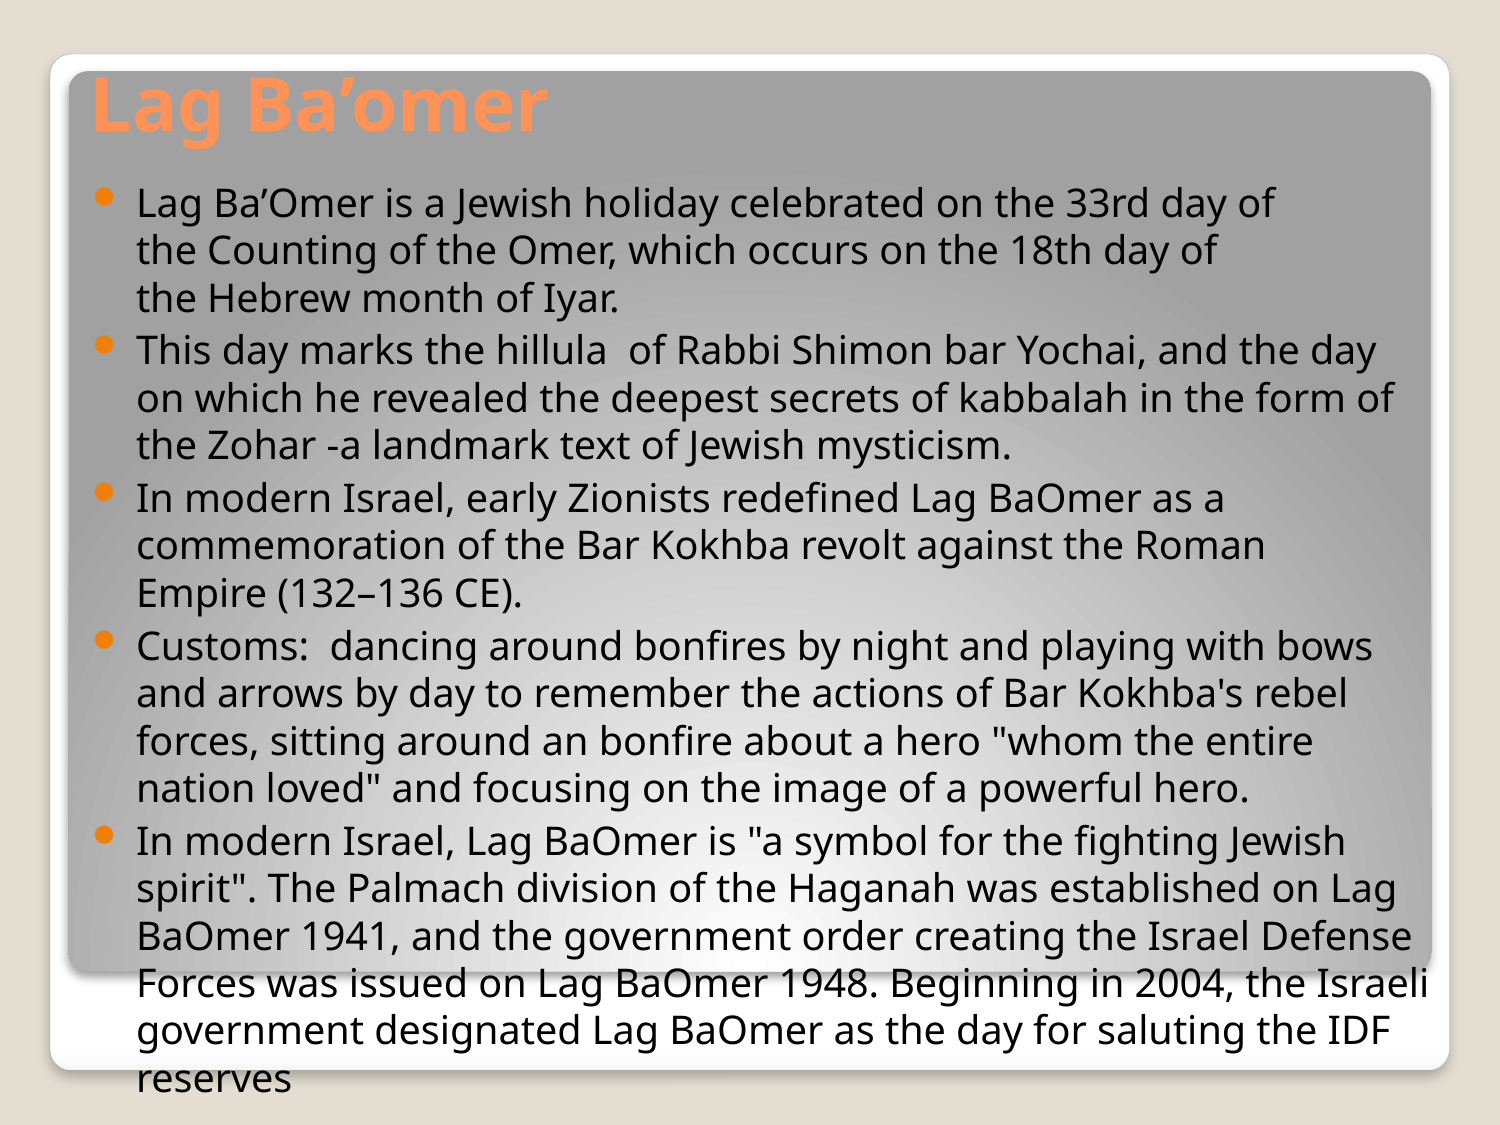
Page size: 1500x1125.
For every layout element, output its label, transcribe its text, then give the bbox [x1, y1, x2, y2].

list Lag Ba’Omer is a Jewish holiday celebrated on the 33rd day of the Counting of the Omer, which occurs on the 18th day of the Hebrew month of Iyar. This day marks the hillula of Rabbi Shimon bar Yochai, and the day on which he revealed the deepest secrets of kabbalah in the form of the Zohar -a landmark text of Jewish mysticism. In modern Israel, early Zionists redefined Lag BaOmer as a commemoration of the Bar Kokhba revolt against the Roman Empire (132–136 CE). Customs: dancing around bonfires by night and playing with bows and arrows by day to remember the actions of Bar Kokhba's rebel forces, sitting around an bonfire about a hero "whom the entire nation loved" and focusing on the image of a powerful hero. In modern Israel, Lag BaOmer is "a symbol for the fighting Jewish spirit". The Palmach division of the Haganah was established on Lag BaOmer 1941, and the government order creating the Israel Defense Forces was issued on Lag BaOmer 1948. Beginning in 2004, the Israeli government designated Lag BaOmer as the day for saluting the IDF reserves [62, 162, 1450, 1088]
title Lag Ba’omer [75, 4, 1425, 155]
